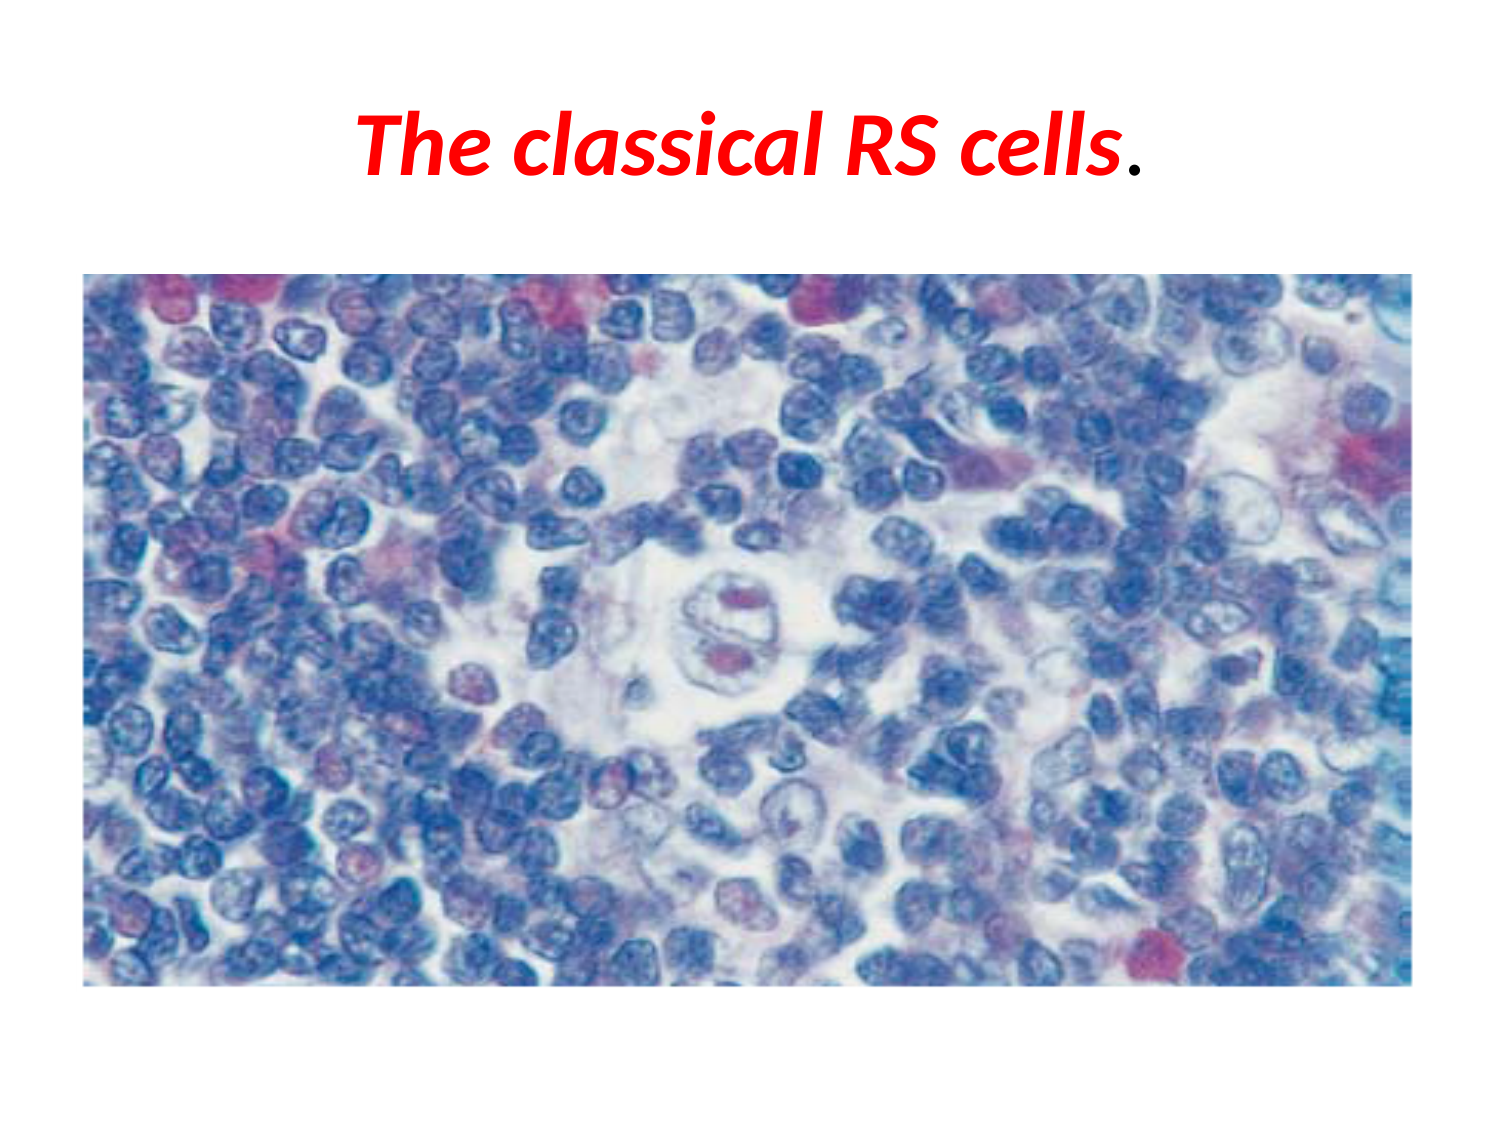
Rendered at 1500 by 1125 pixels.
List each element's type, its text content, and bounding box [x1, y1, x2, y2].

picture [74, 274, 1426, 992]
title The classical RS cells. [75, 45, 1425, 233]
